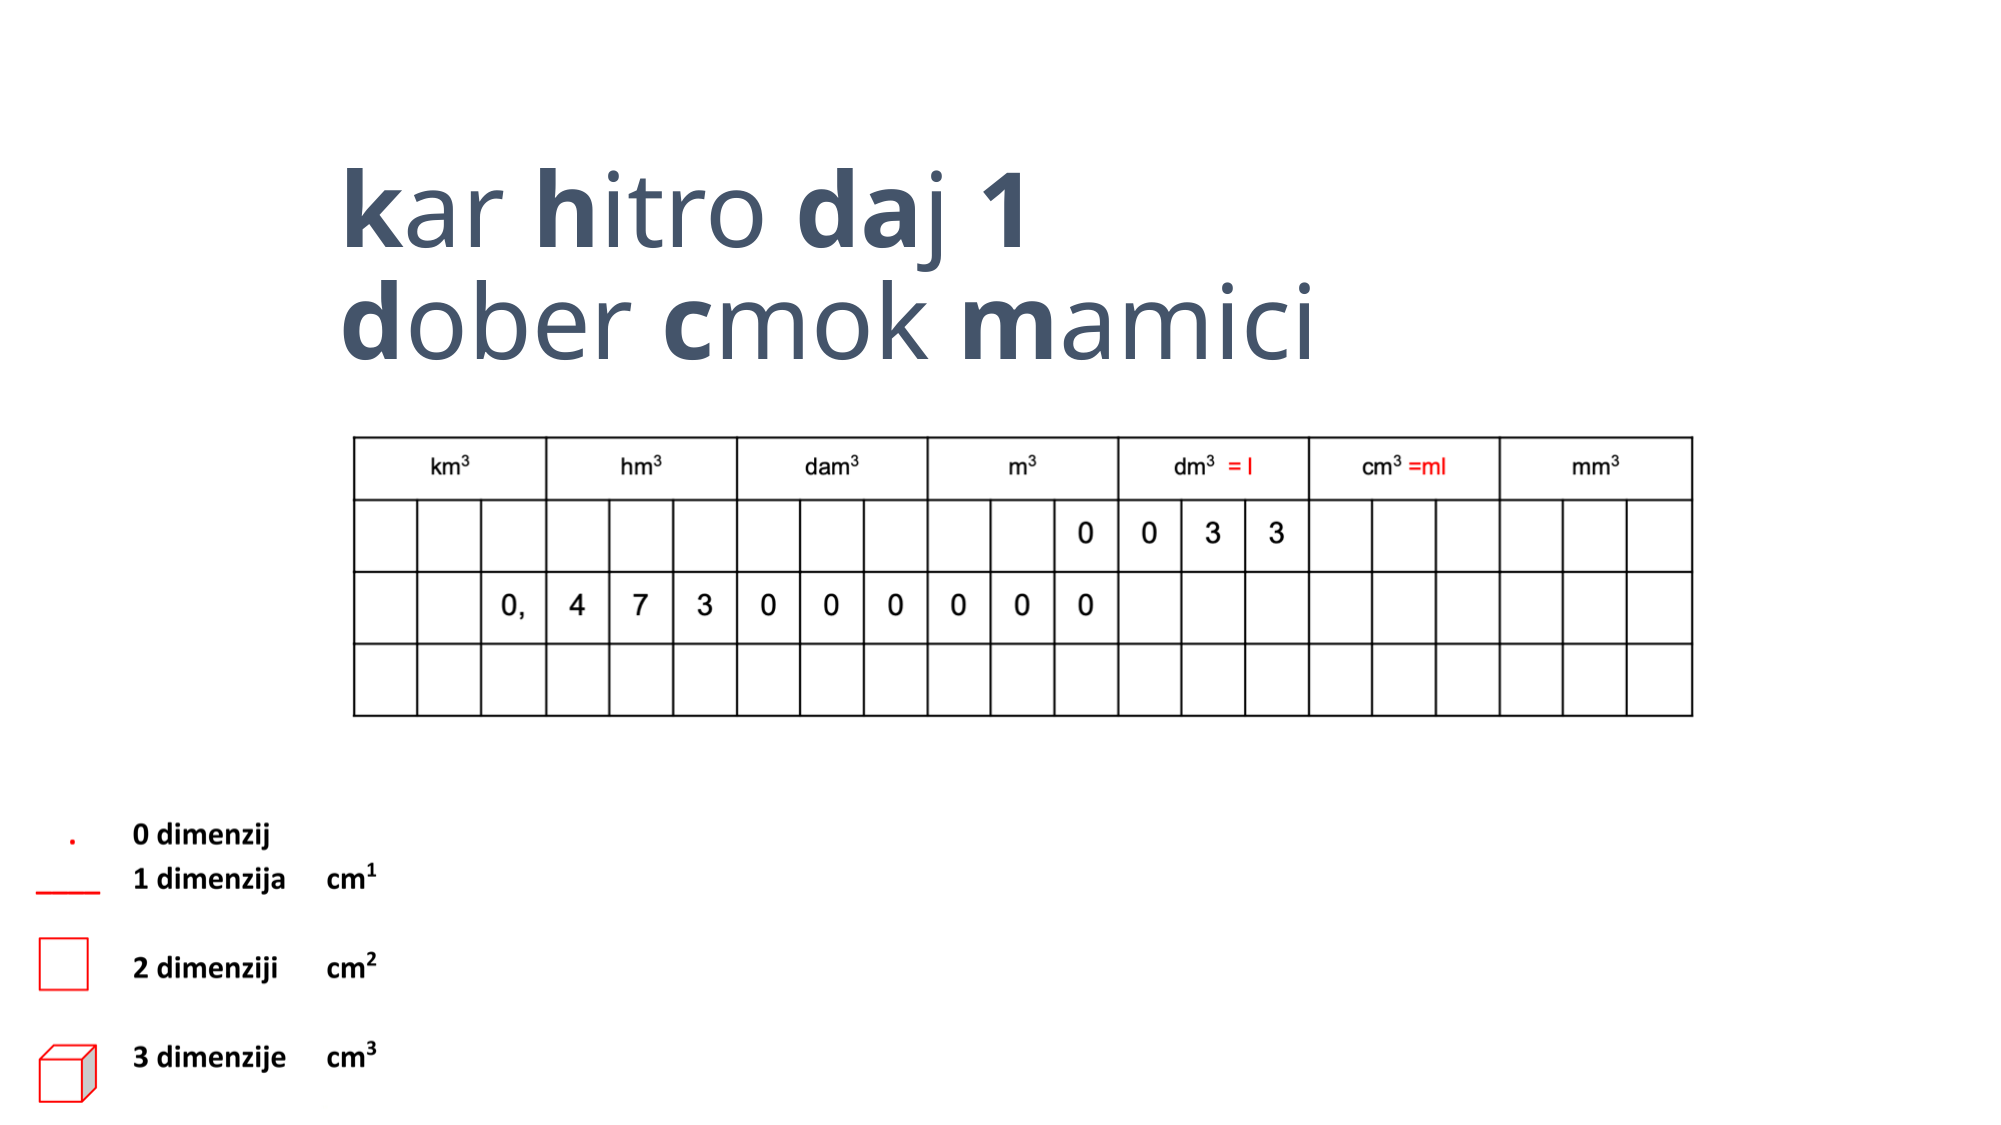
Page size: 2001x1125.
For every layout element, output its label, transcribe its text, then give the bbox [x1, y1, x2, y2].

title kar hitro daj 1 dober cmok mamici [324, 192, 1751, 397]
picture [0, 396, 1732, 1109]
